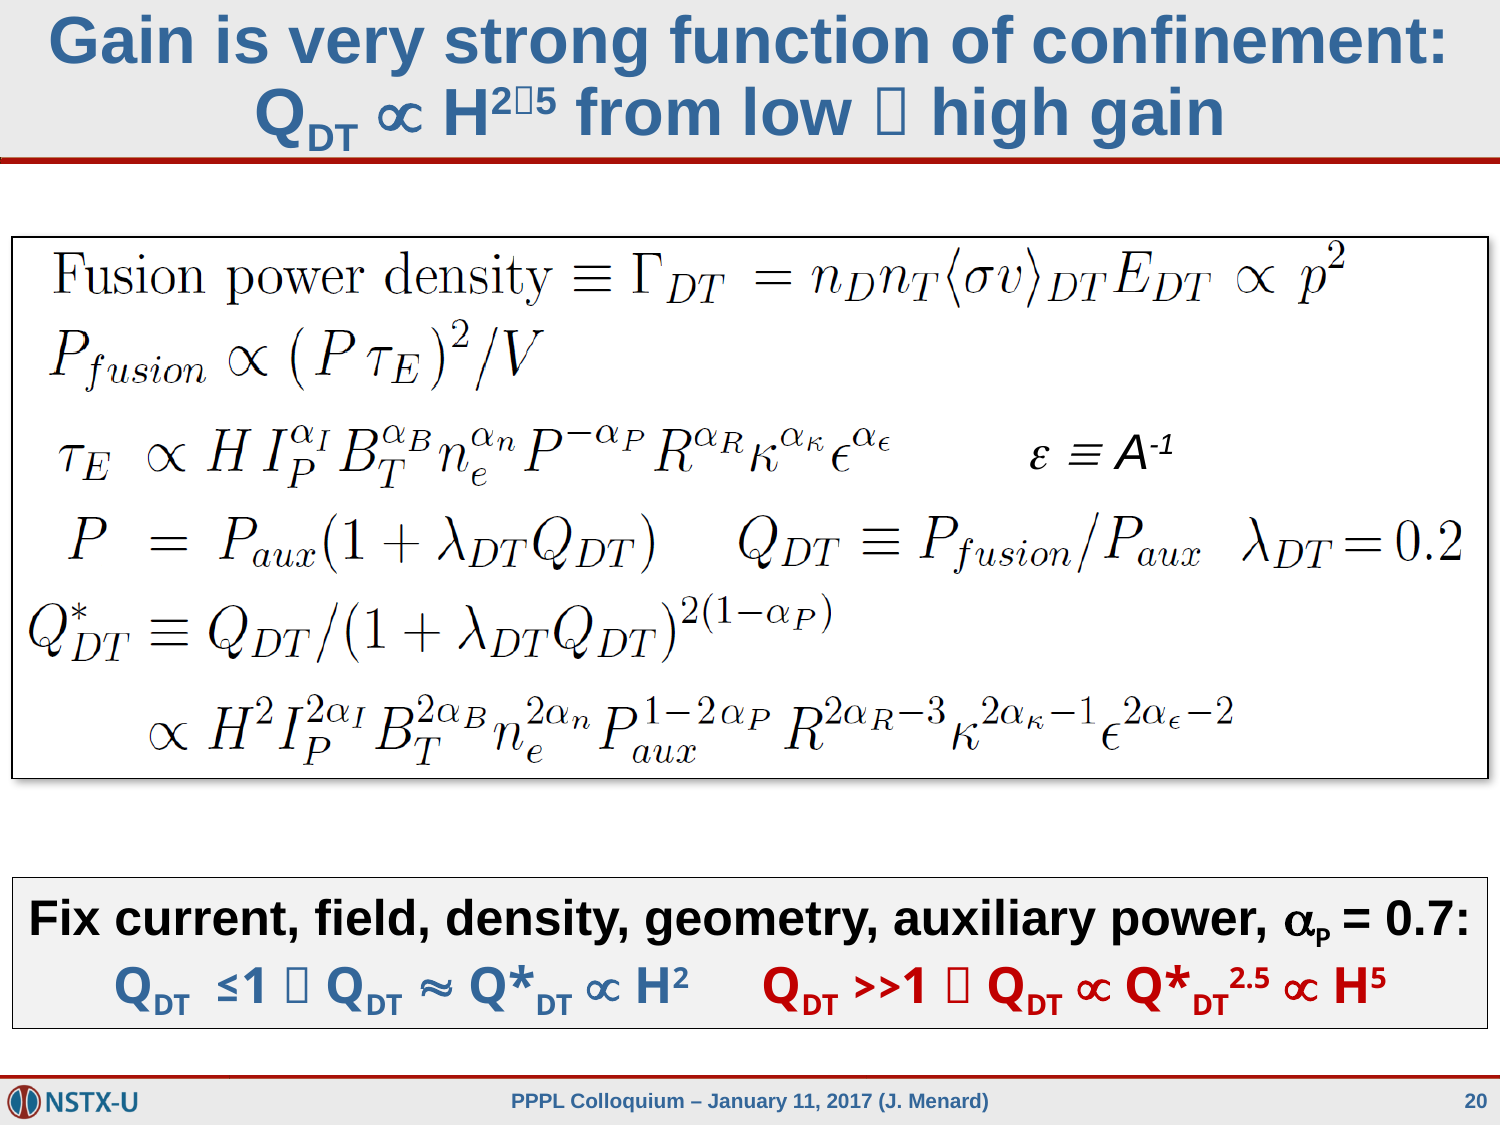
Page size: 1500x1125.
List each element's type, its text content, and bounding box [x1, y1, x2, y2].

text_box Fix current, field, density, geometry, auxiliary power, aP = 0.7: QDT ≤1  QDT  Q*DT  H2 QDT >>1  QDT  Q*DT2.5  H5 [12, 877, 1488, 1029]
title Gain is very strong function of confinement: QDT  H25 from low  high gain [0, 0, 1500, 163]
picture [12, 237, 1488, 779]
picture [0, 1075, 1500, 1125]
